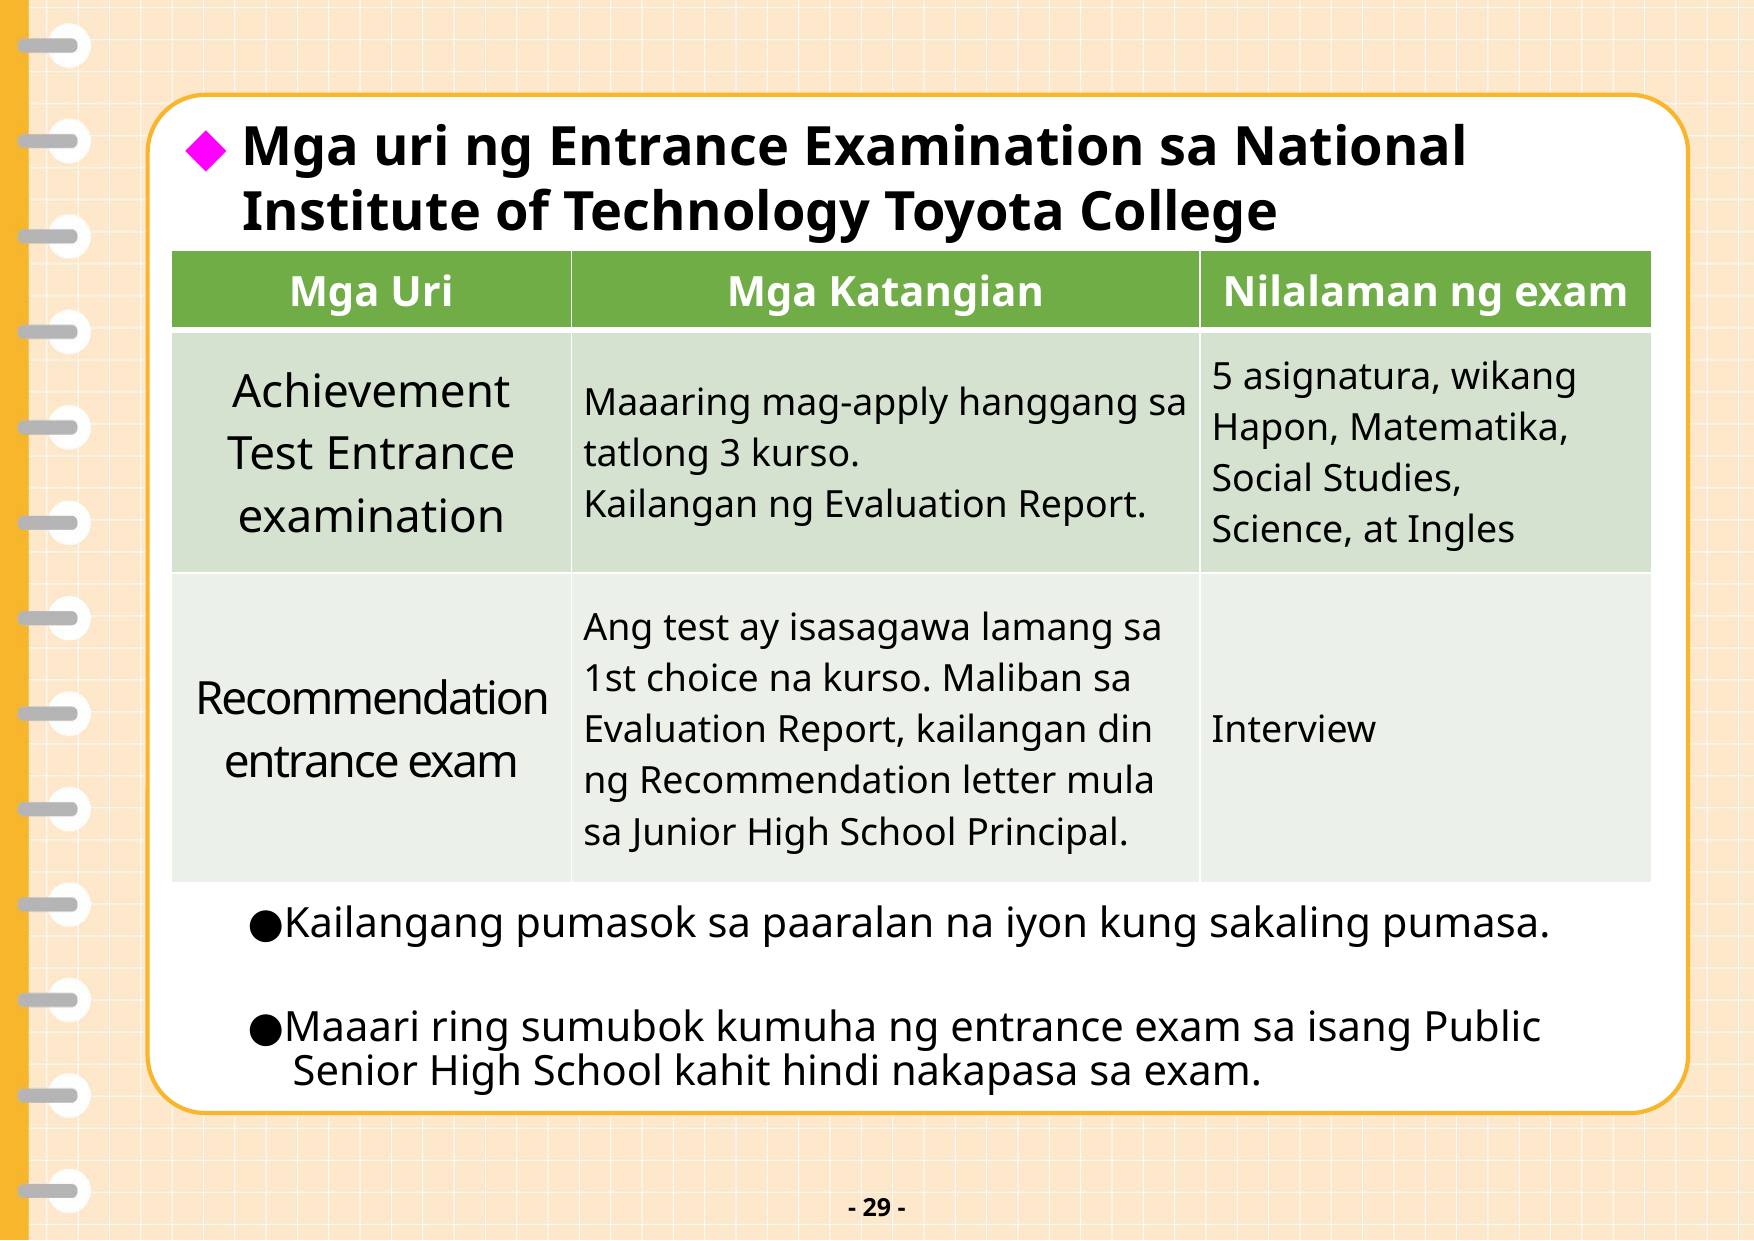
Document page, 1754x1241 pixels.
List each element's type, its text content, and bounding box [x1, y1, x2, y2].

text_box [146, 93, 1690, 1115]
table_cell Ang test ay isasagawa lamang sa 1st choice na kurso. Maliban sa Evaluation Report, kailangan din ng Recommendation letter mula sa Junior High School Principal. [572, 574, 1199, 882]
text_box ●Kailangang pumasok sa paaralan na iyon kung sakaling pumasa. [232, 894, 1612, 953]
table_cell Achievement Test Entrance examination [172, 333, 571, 572]
slide_number - 28 - [679, 1185, 1075, 1231]
picture [0, 0, 1754, 1240]
table_header Mga Katangian [572, 251, 1199, 327]
table_cell Maaaring mag-apply hanggang sa tatlong 3 kurso. Kailangan ng Evaluation Report. [572, 333, 1199, 572]
text_box ◆ Mga uri ng Entrance Examination sa National Institute of Technology Toyota College [170, 104, 1652, 249]
table_cell Interview [1201, 574, 1651, 882]
table_cell 5 asignatura, wikang Hapon, Matematika, Social Studies, Science, at Ingles [1201, 333, 1651, 572]
table_header Nilalaman ng exam [1201, 251, 1651, 327]
text_box ●Maaari ring sumubok kumuha ng entrance exam sa isang Public Senior High School kahit hindi nakapasa sa exam. [232, 998, 1612, 1101]
table_cell Recommendation entrance exam [172, 574, 571, 882]
table_header Mga Uri [172, 251, 571, 327]
